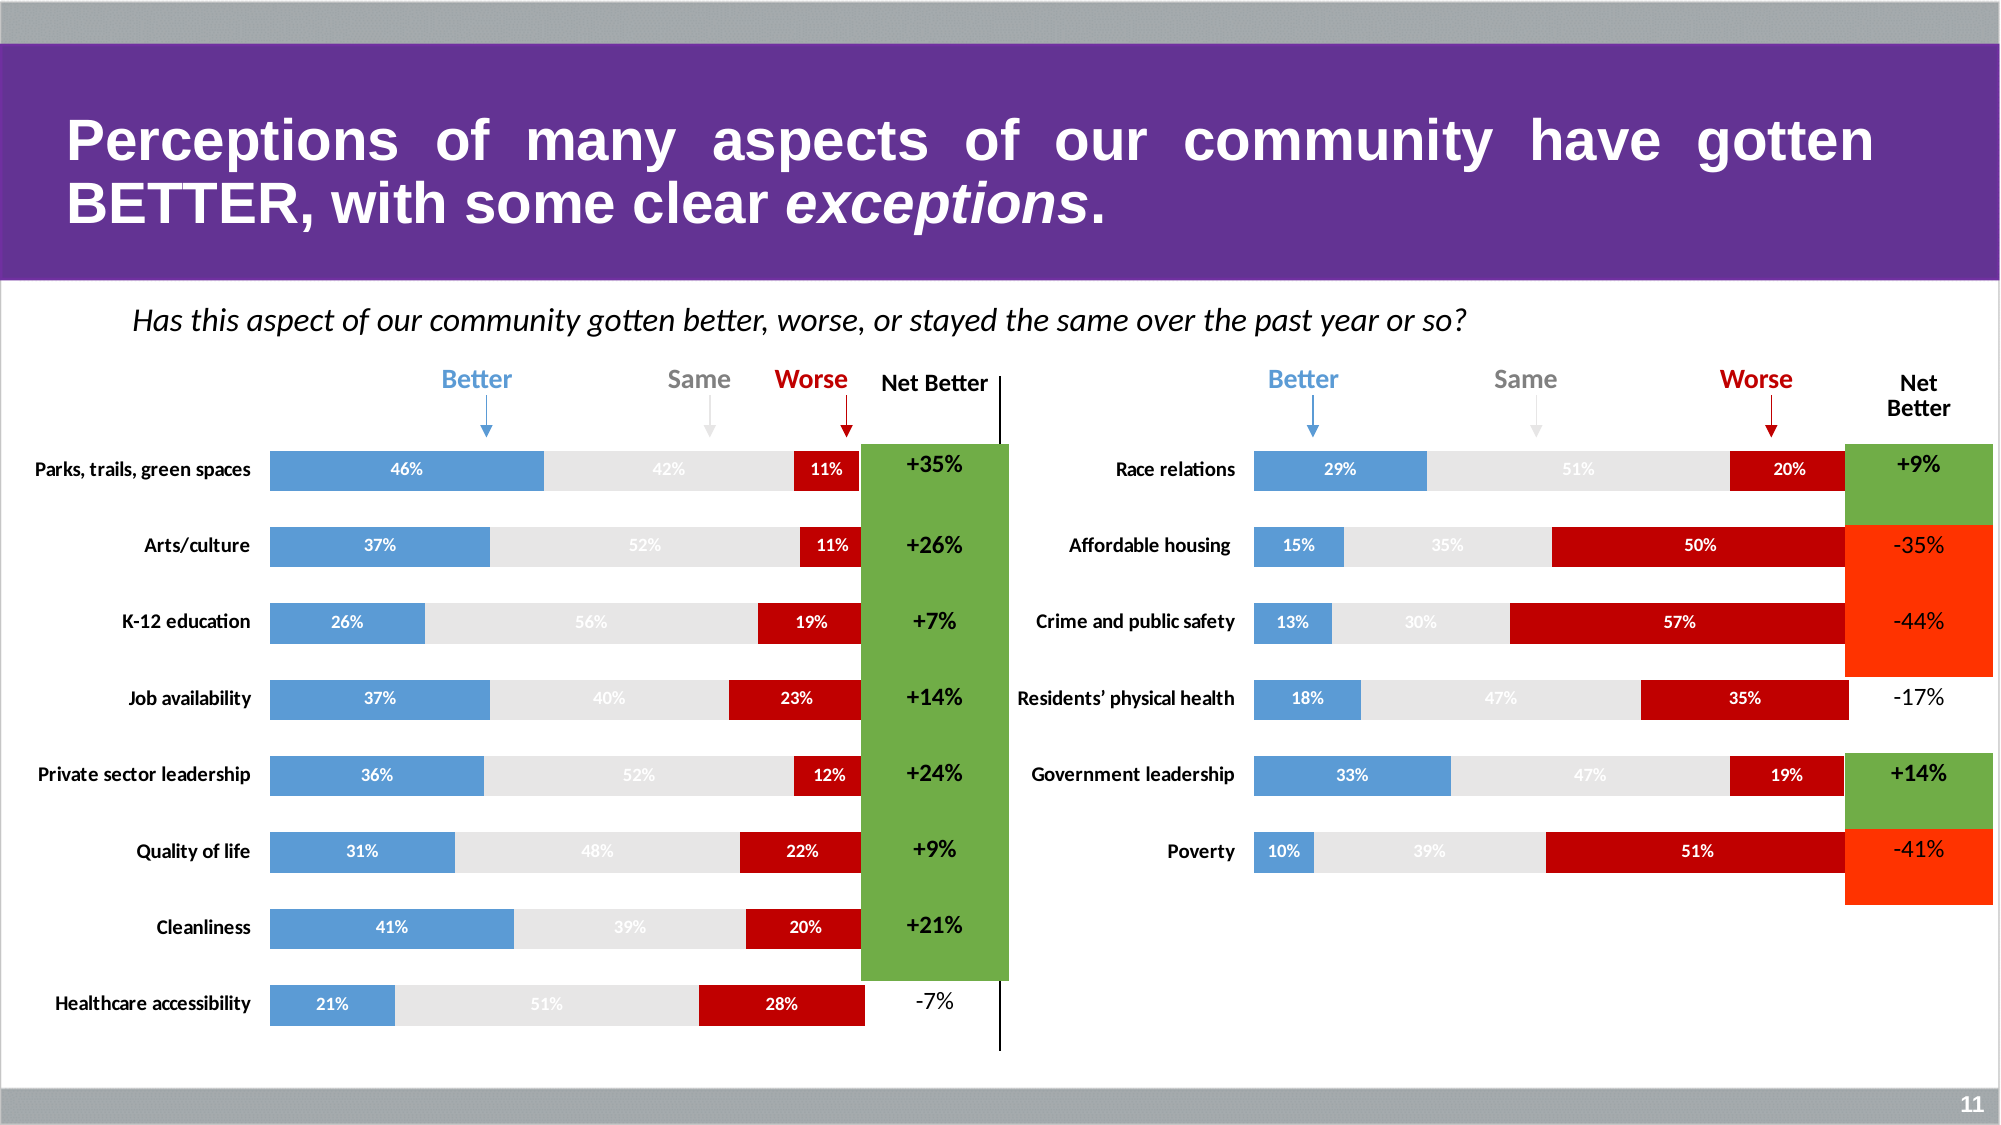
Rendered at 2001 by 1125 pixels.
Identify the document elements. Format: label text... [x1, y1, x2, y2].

table_cell +21% [1001, 905, 1009, 981]
table_cell +14% [1851, 753, 1993, 829]
picture [0, 0, 2001, 1125]
table_cell -44% [1851, 601, 1993, 677]
table_cell +9% [1851, 444, 1993, 525]
table_cell +14% [1001, 677, 1009, 753]
table_cell +35% [867, 444, 999, 525]
text_box Has this aspect of our community gotten better, worse, or stayed the same over the past year or so? [117, 290, 1883, 346]
table_cell -17% [1851, 677, 1993, 753]
title Perceptions of many aspects of our community have gotten BETTER, with some clear exceptions. [51, 79, 1892, 267]
table_cell +21% [867, 905, 999, 981]
table_cell +7% [867, 601, 999, 677]
table_cell -35% [1851, 525, 1993, 601]
table_cell +24% [1001, 753, 1009, 829]
table_cell +24% [867, 753, 999, 829]
table_cell +26% [1001, 525, 1009, 601]
table_cell +9% [1001, 829, 1009, 905]
table_cell +9% [867, 829, 999, 905]
chart [29, 324, 867, 1072]
table_cell +35% [1001, 444, 1009, 525]
table_cell +26% [867, 525, 999, 601]
table_cell +14% [867, 677, 999, 753]
slide_number 11 [1550, 1065, 2000, 1125]
chart [1014, 324, 1851, 1072]
table_header Net Better [1851, 363, 1993, 444]
table_cell -7% [867, 981, 1009, 1057]
table_cell +7% [1001, 601, 1009, 677]
table_cell -41% [1851, 829, 1993, 905]
table_header Net Better [867, 363, 1009, 444]
